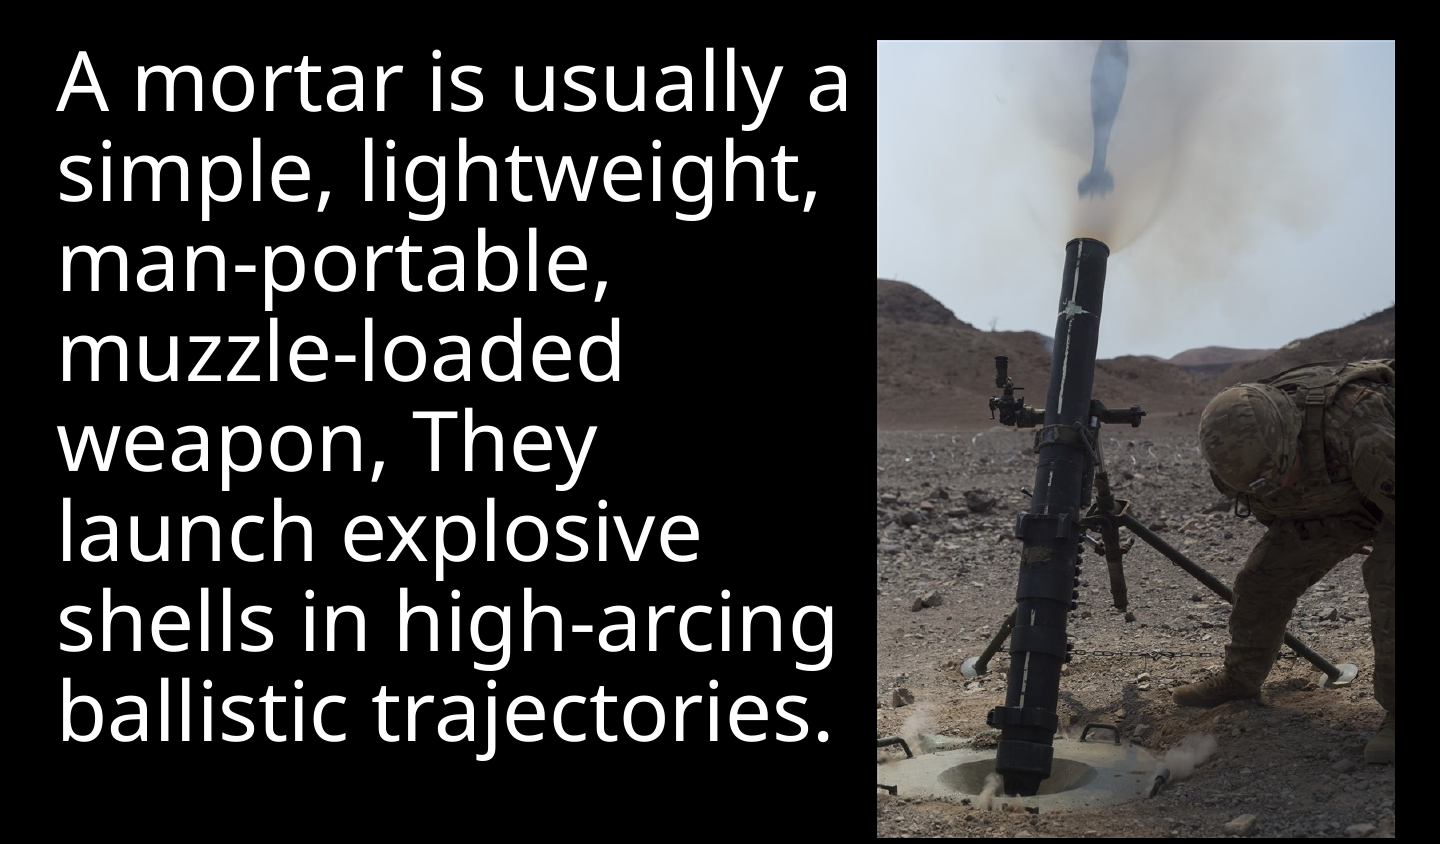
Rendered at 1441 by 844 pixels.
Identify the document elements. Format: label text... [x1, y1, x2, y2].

list A mortar is usually a simple, lightweight, man-portable, muzzle-loaded weapon, They launch explosive shells in high-arcing ballistic trajectories. [45, 34, 871, 844]
picture [877, 40, 1396, 838]
